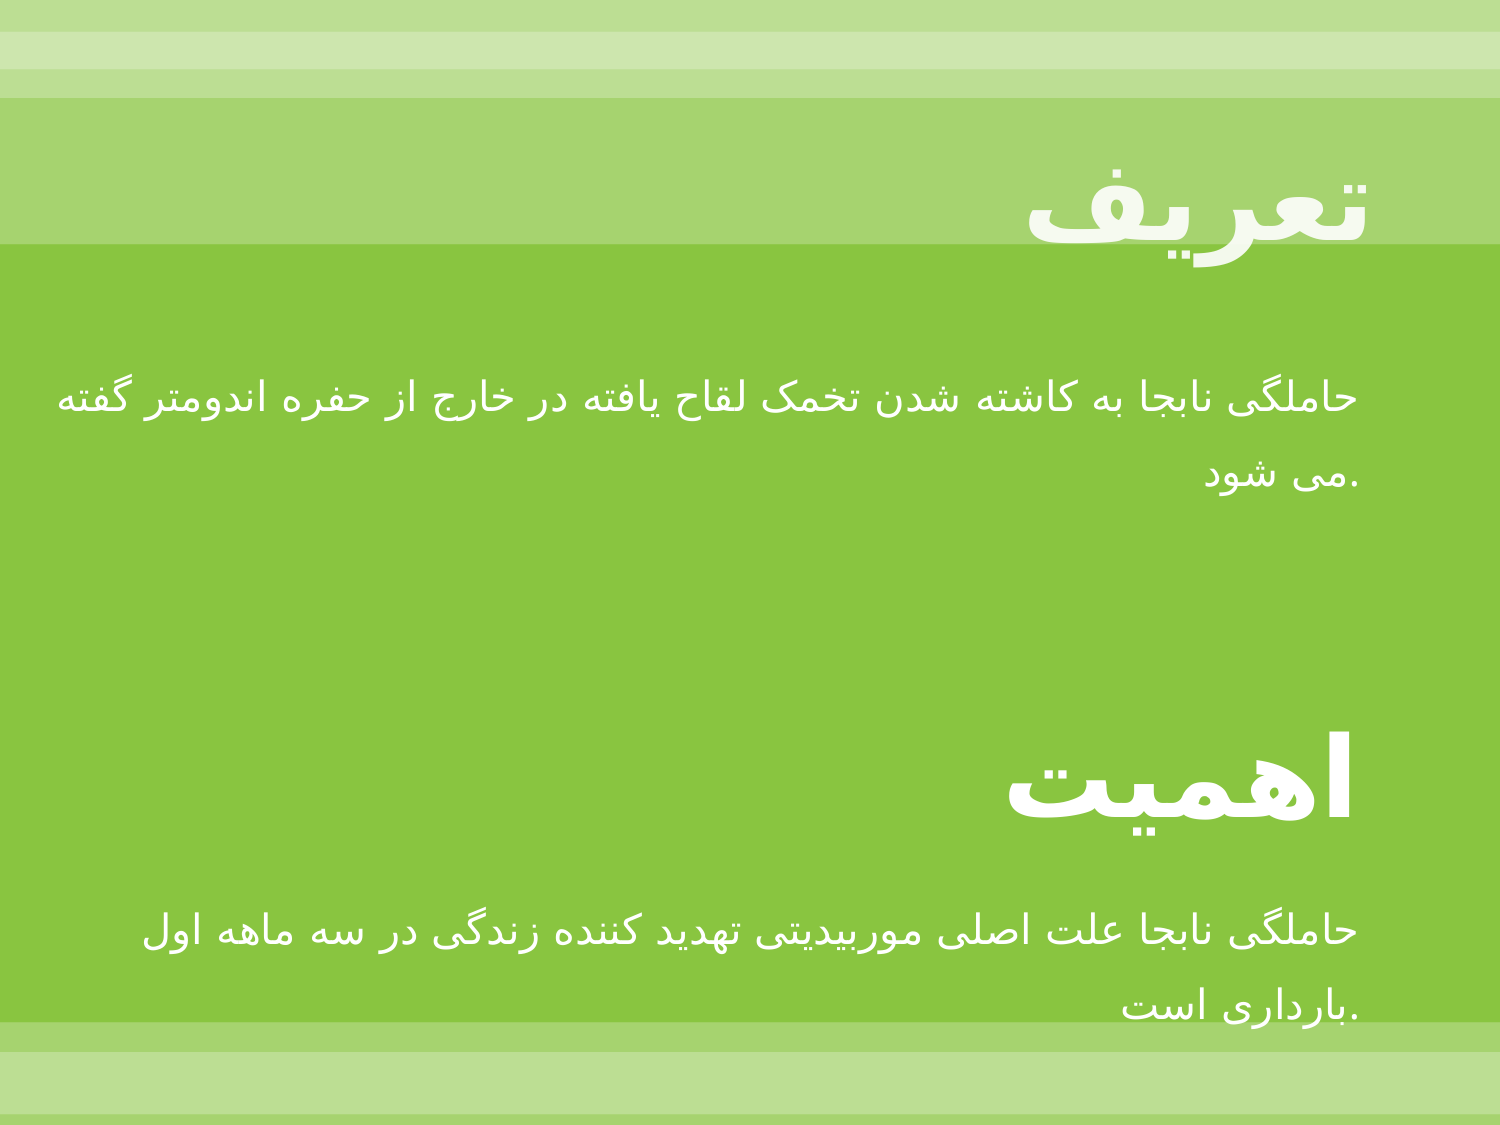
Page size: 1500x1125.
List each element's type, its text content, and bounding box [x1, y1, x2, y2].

title تعریف [110, 30, 1390, 271]
picture [0, 0, 1500, 1125]
list حاملگی نابجا به کاشته شدن تخمک لقاح یافته در خارج از حفره اندومتر گفته می شود. اهمیت حاملگی نابجا علت اصلی موربیدیتی تهدید کننده زندگی در سه ماهه اول بارداری است. [0, 337, 1375, 1125]
